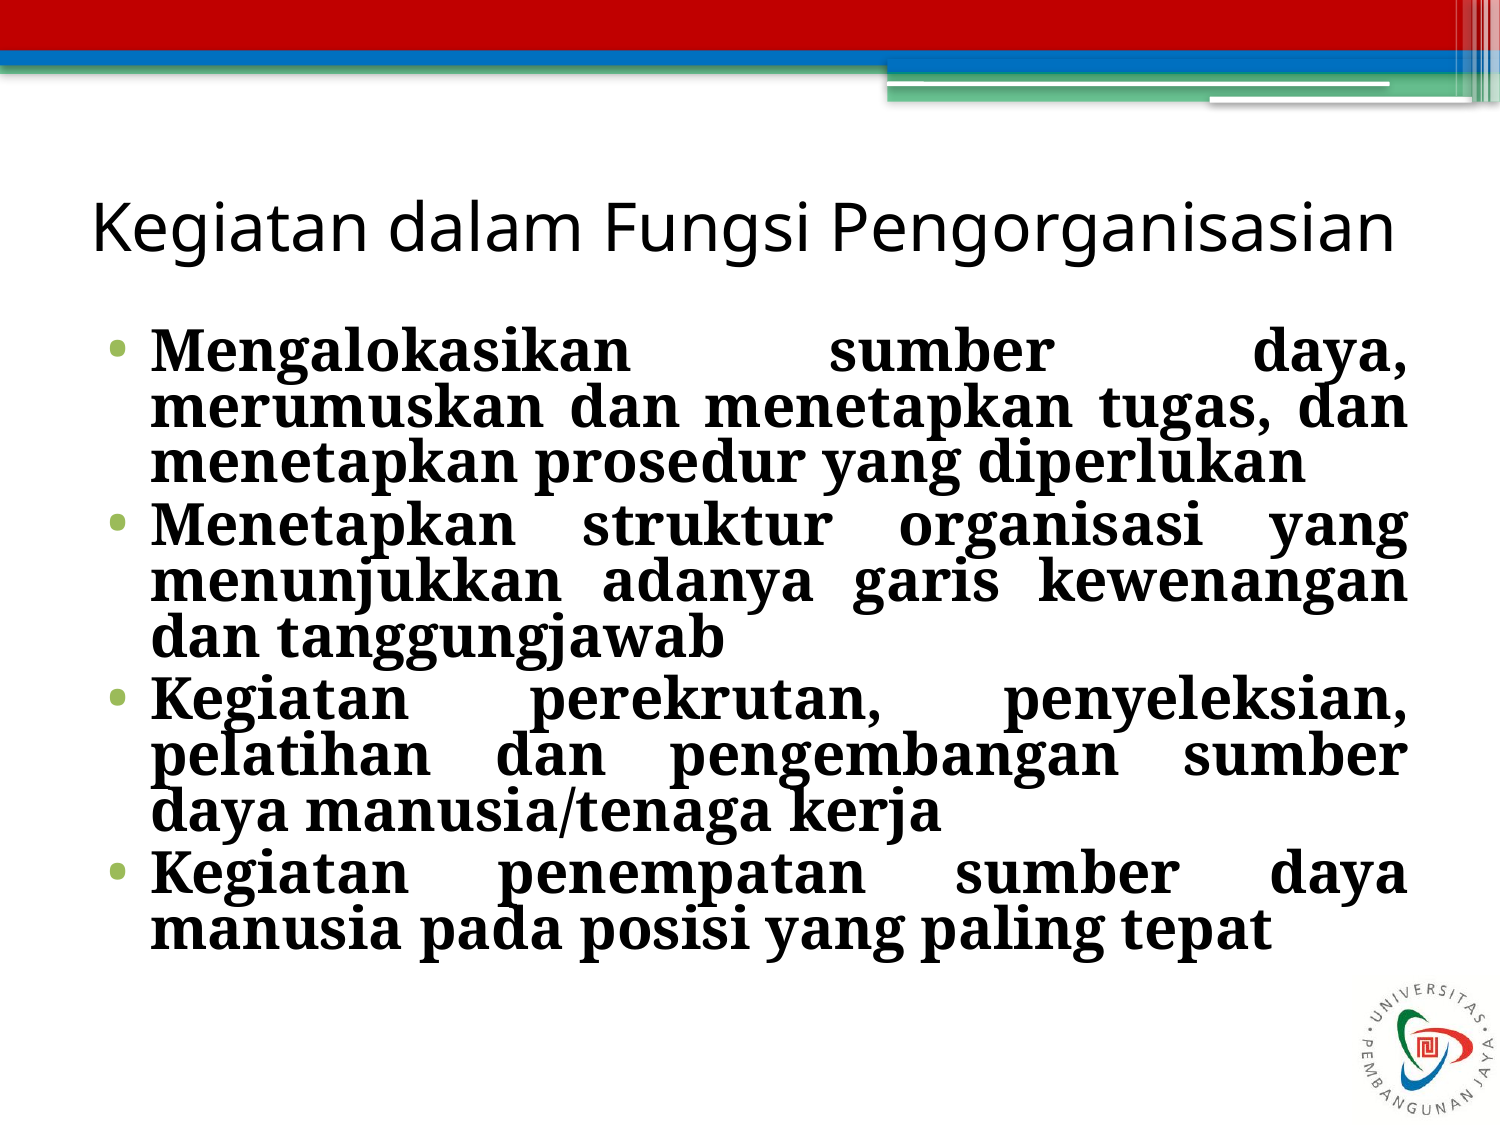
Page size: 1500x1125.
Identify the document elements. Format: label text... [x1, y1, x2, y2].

picture [1352, 975, 1500, 1125]
list Mengalokasikan sumber daya, merumuskan dan menetapkan tugas, dan menetapkan prosedur yang diperlukan Menetapkan struktur organisasi yang menunjukkan adanya garis kewenangan dan tanggungjawab Kegiatan perekrutan, penyeleksian, pelatihan dan pengembangan sumber daya manusia/tenaga kerja Kegiatan penempatan sumber daya manusia pada posisi yang paling tepat [75, 318, 1425, 1029]
title Kegiatan dalam Fungsi Pengorganisasian [75, 137, 1425, 313]
